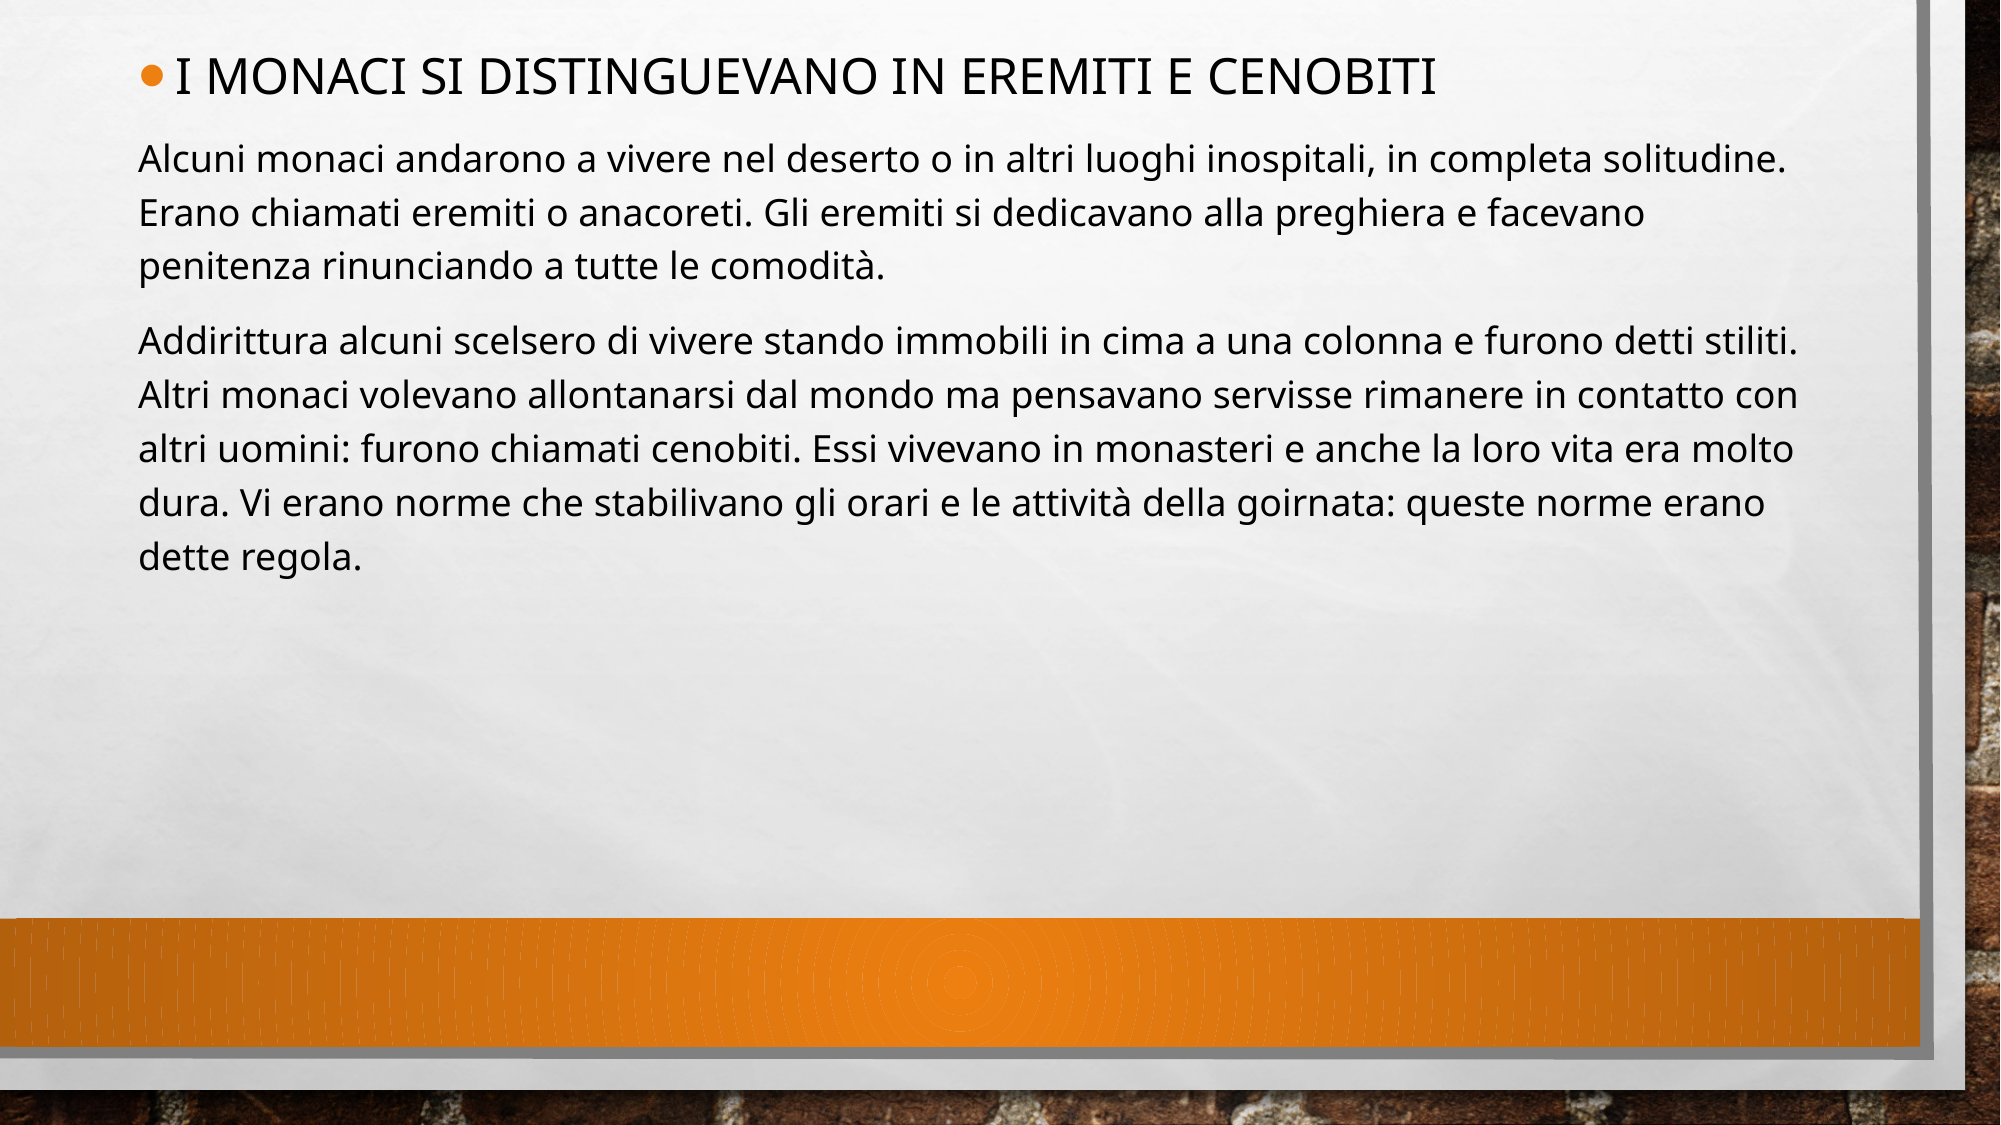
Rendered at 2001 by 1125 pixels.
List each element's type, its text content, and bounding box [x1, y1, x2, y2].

picture [0, 0, 2000, 1125]
list I monaci si distinguevano in eremiti e cenobiti Alcuni monaci andarono a vivere nel deserto o in altri luoghi inospitali, in completa solitudine. Erano chiamati eremiti o anacoreti. Gli eremiti si dedicavano alla preghiera e facevano penitenza rinunciando a tutte le comodità. Addirittura alcuni scelsero di vivere stando immobili in cima a una colonna e furono detti stiliti. Altri monaci volevano allontanarsi dal mondo ma pensavano servisse rimanere in contatto con altri uomini: furono chiamati cenobiti. Essi vivevano in monasteri e anche la loro vita era molto dura. Vi erano norme che stabilivano gli orari e le attività della goirnata: queste norme erano dette regola. [123, 0, 1829, 747]
